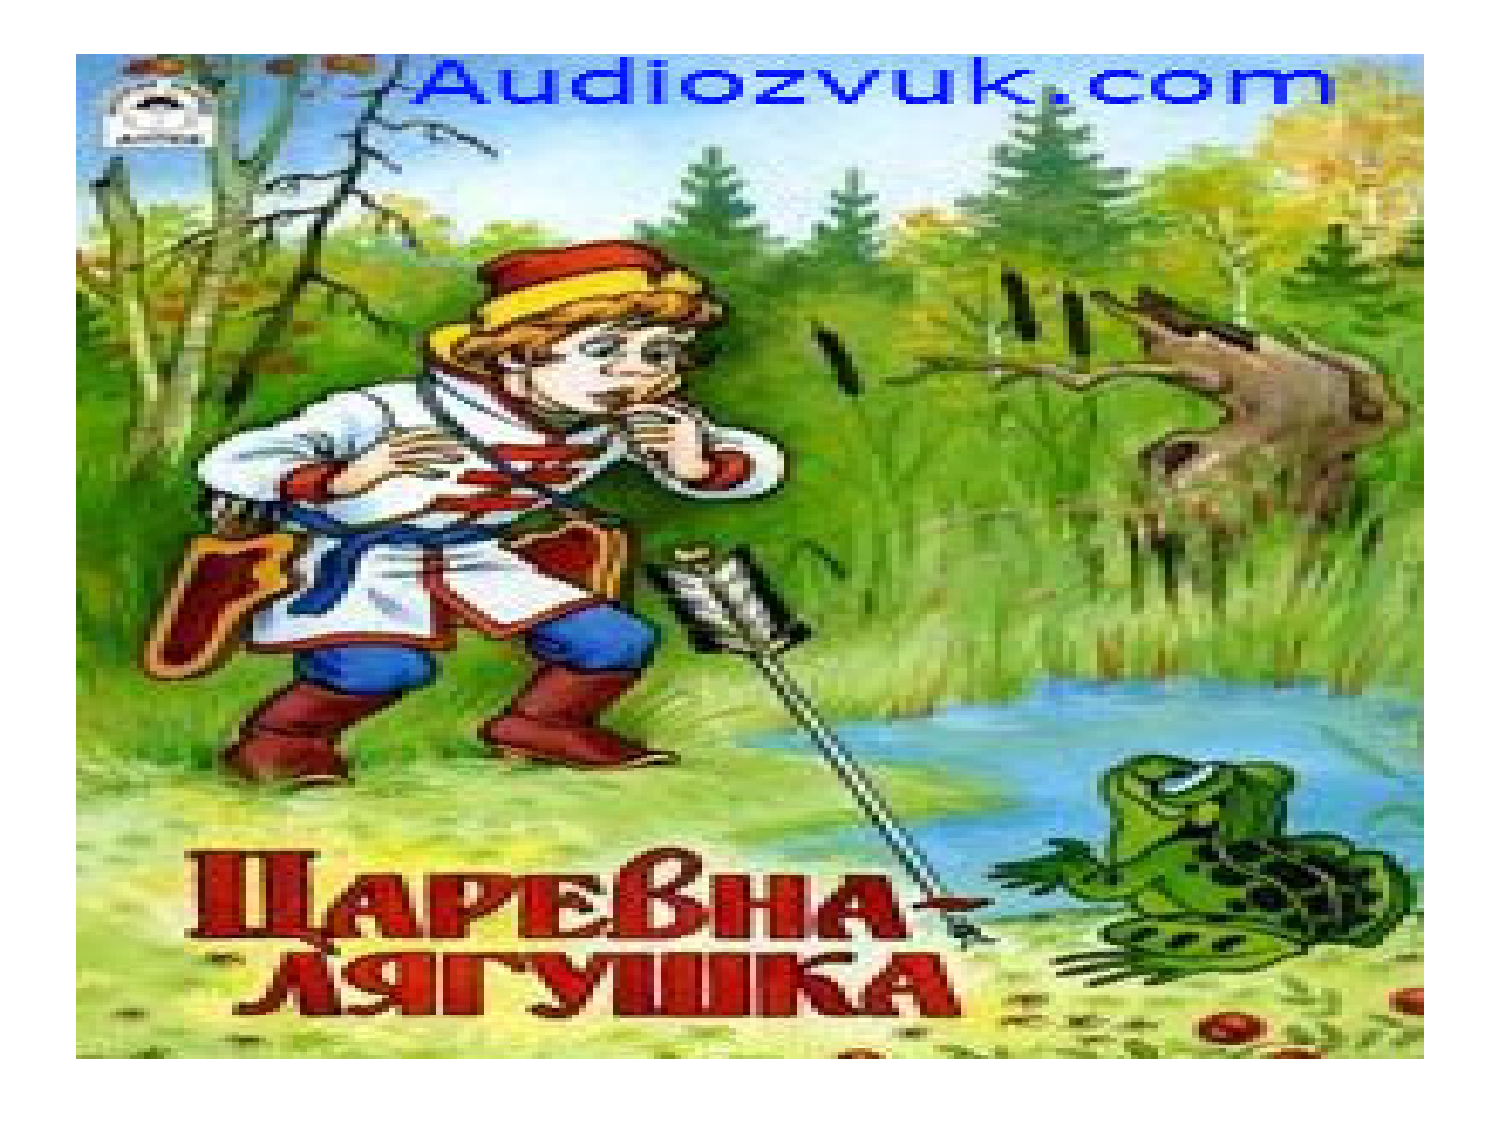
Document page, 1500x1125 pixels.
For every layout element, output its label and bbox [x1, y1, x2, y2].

list [76, 54, 1424, 1059]
